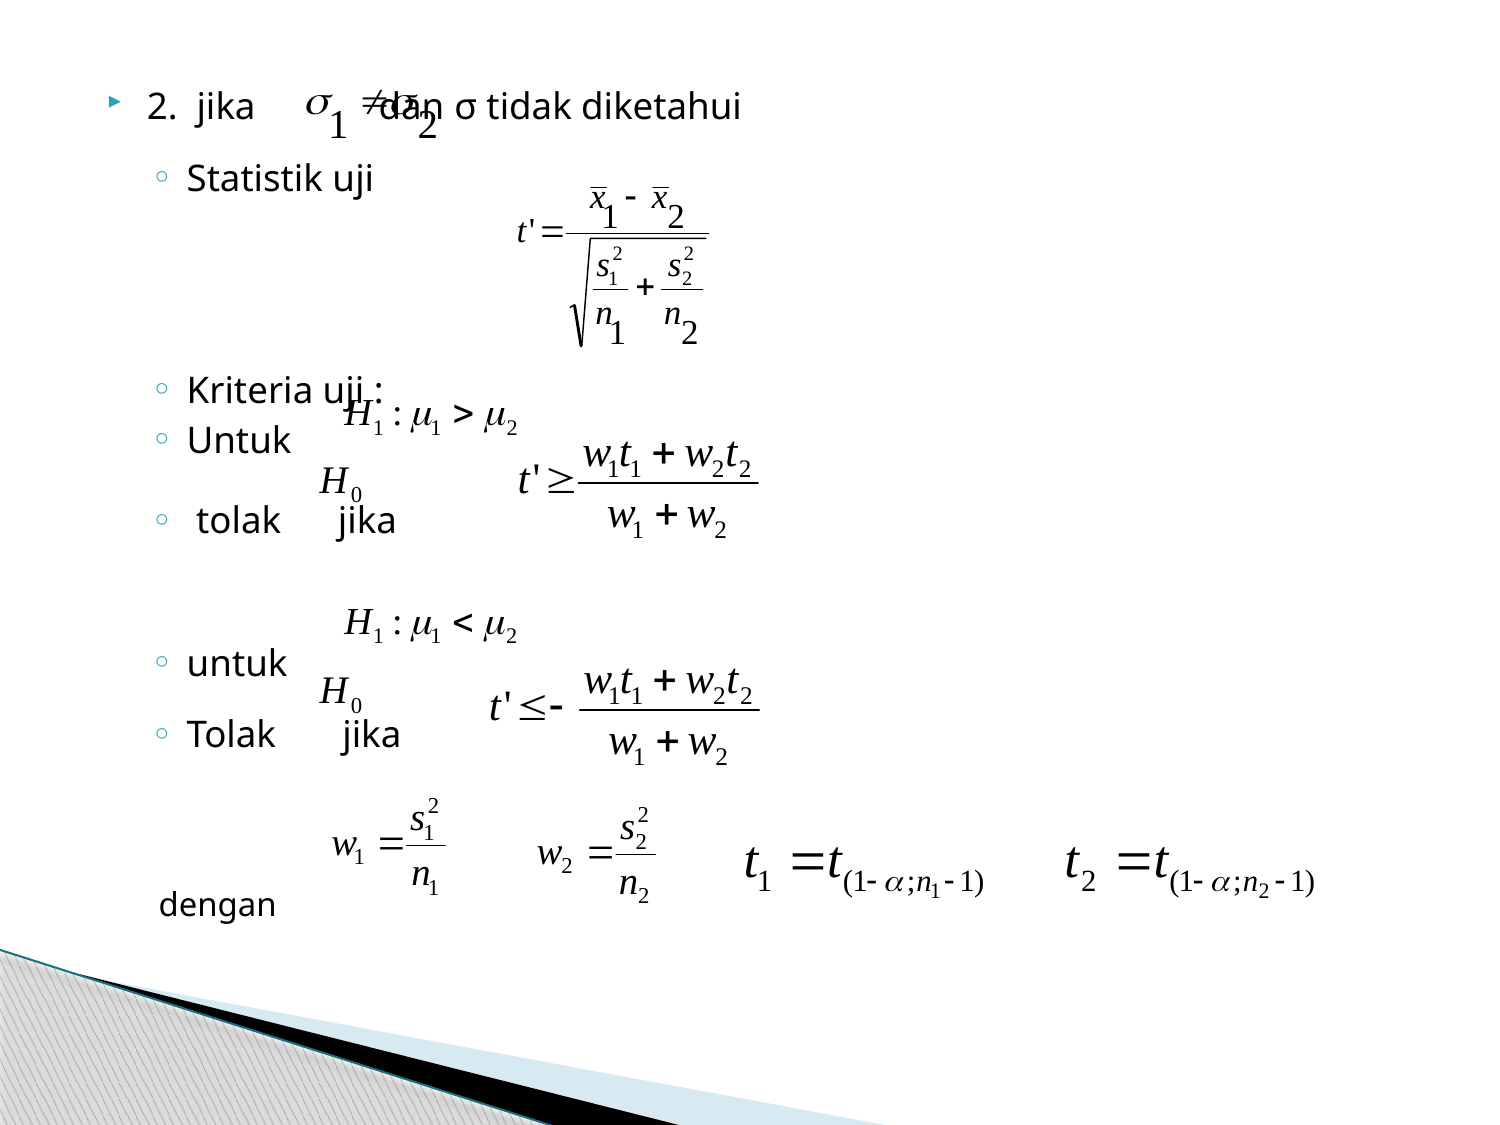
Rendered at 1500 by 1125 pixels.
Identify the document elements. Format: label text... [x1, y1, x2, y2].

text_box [312, 664, 368, 724]
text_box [529, 796, 663, 913]
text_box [483, 651, 770, 776]
list 2. jika dan σ tidak diketahui Statistik uji Kriteria uji : Untuk tolak jika untuk Tolak jika dengan [75, 75, 1425, 986]
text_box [324, 787, 455, 904]
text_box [512, 424, 766, 549]
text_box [512, 174, 717, 356]
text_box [312, 453, 368, 513]
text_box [337, 595, 526, 651]
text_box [1057, 824, 1327, 909]
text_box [337, 387, 526, 442]
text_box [737, 824, 993, 909]
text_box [299, 73, 444, 146]
